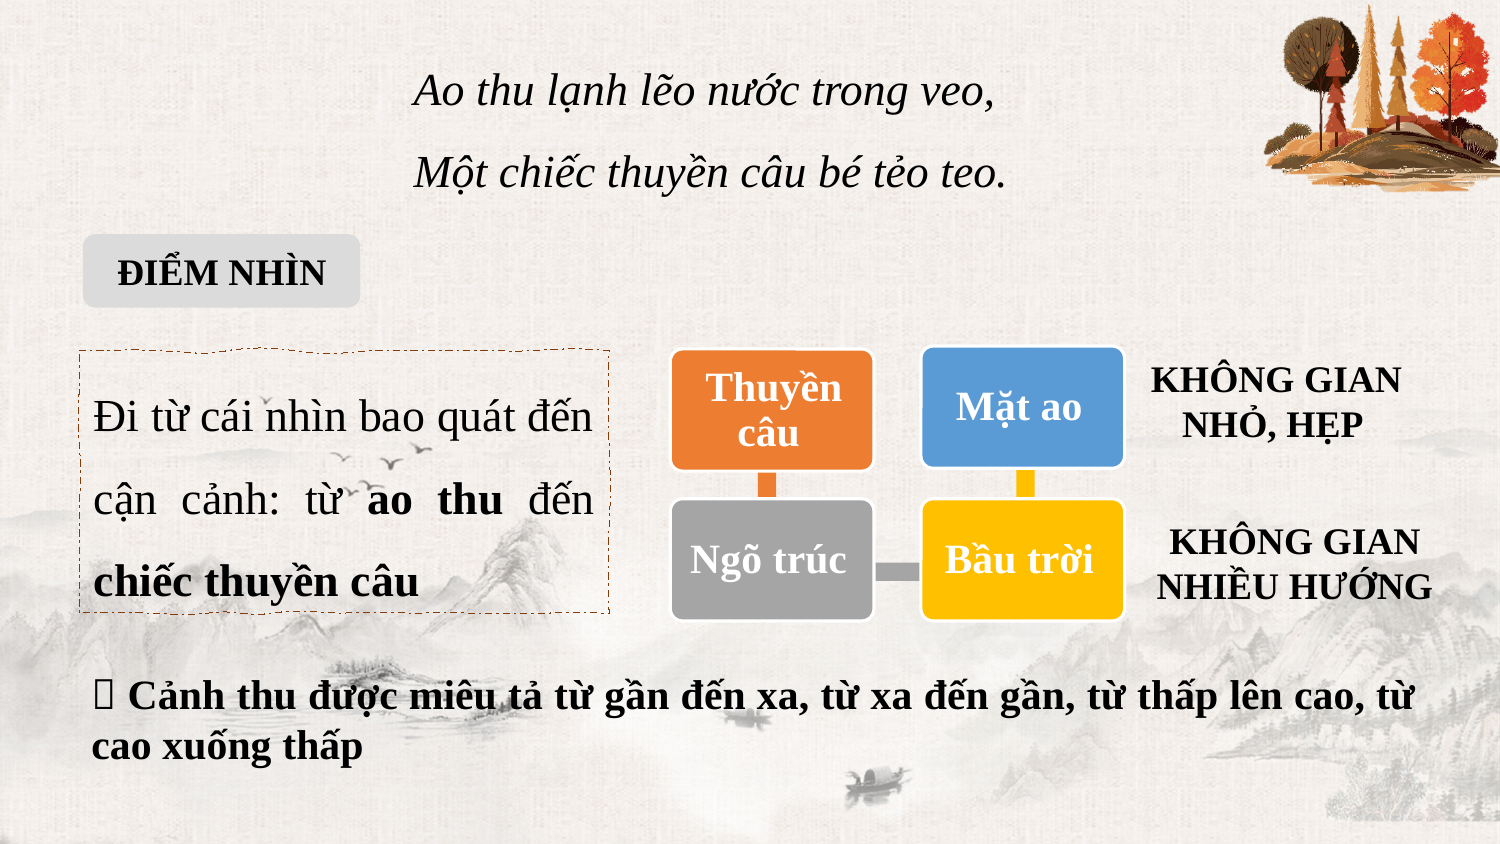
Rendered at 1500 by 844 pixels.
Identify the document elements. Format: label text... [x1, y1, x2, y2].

text_box ĐIỂM NHÌN [82, 233, 361, 309]
text_box KHÔNG GIAN NHỎ, HẸP [1125, 348, 1432, 453]
text_box  Cảnh thu được miêu tả từ gần đến xa, từ xa đến gần, từ thấp lên cao, từ cao xuống thấp [76, 660, 1432, 775]
text_box Đi từ cái nhìn bao quát đến cận cảnh: từ ao thu đến chiếc thuyền câu [78, 347, 611, 615]
text_box KHÔNG GIAN NHIỀU HƯỚNG [1125, 510, 1465, 615]
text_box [649, 314, 1125, 653]
text_box Ao thu lạnh lẽo nước trong veo, Một chiếc thuyền câu bé tẻo teo. [413, 32, 1146, 197]
picture [0, 0, 1500, 844]
